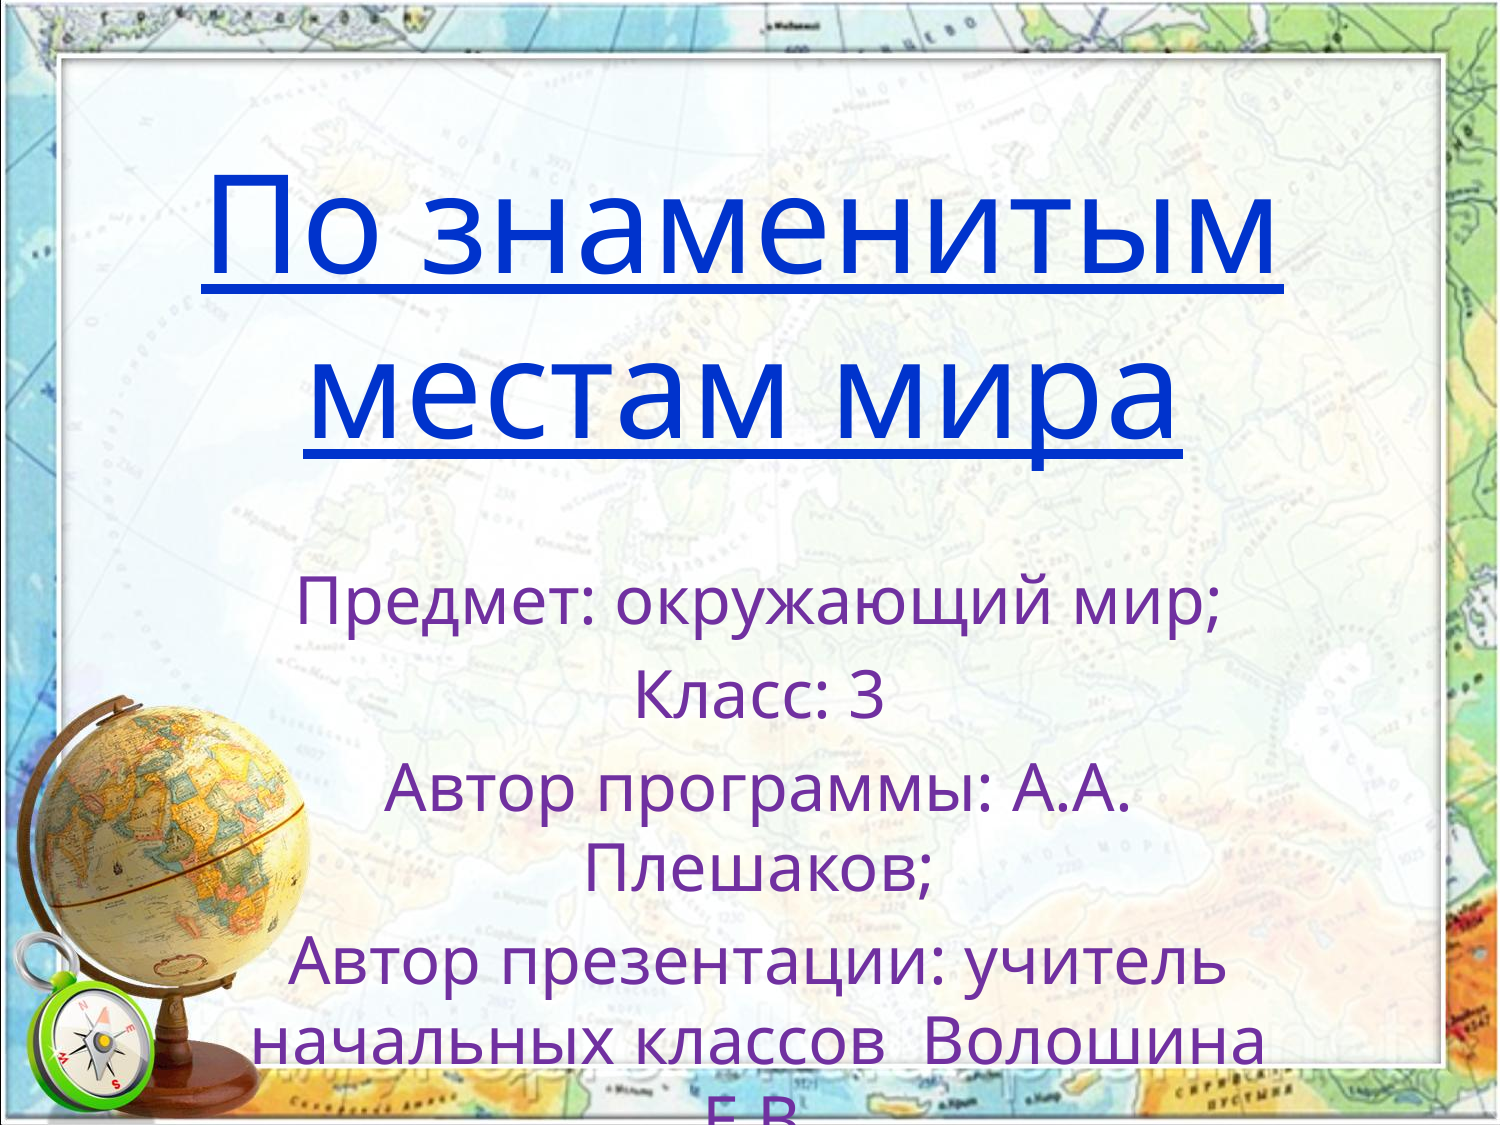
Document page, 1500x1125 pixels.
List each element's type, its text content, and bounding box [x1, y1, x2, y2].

title По знаменитым местам мира [105, 105, 1381, 498]
picture [0, 0, 1500, 1125]
subtitle Предмет: окружающий мир; Класс: 3 Автор программы: А.А. Плешаков; Автор презентации: учитель начальных классов Волошина Е.В. [234, 550, 1285, 1032]
